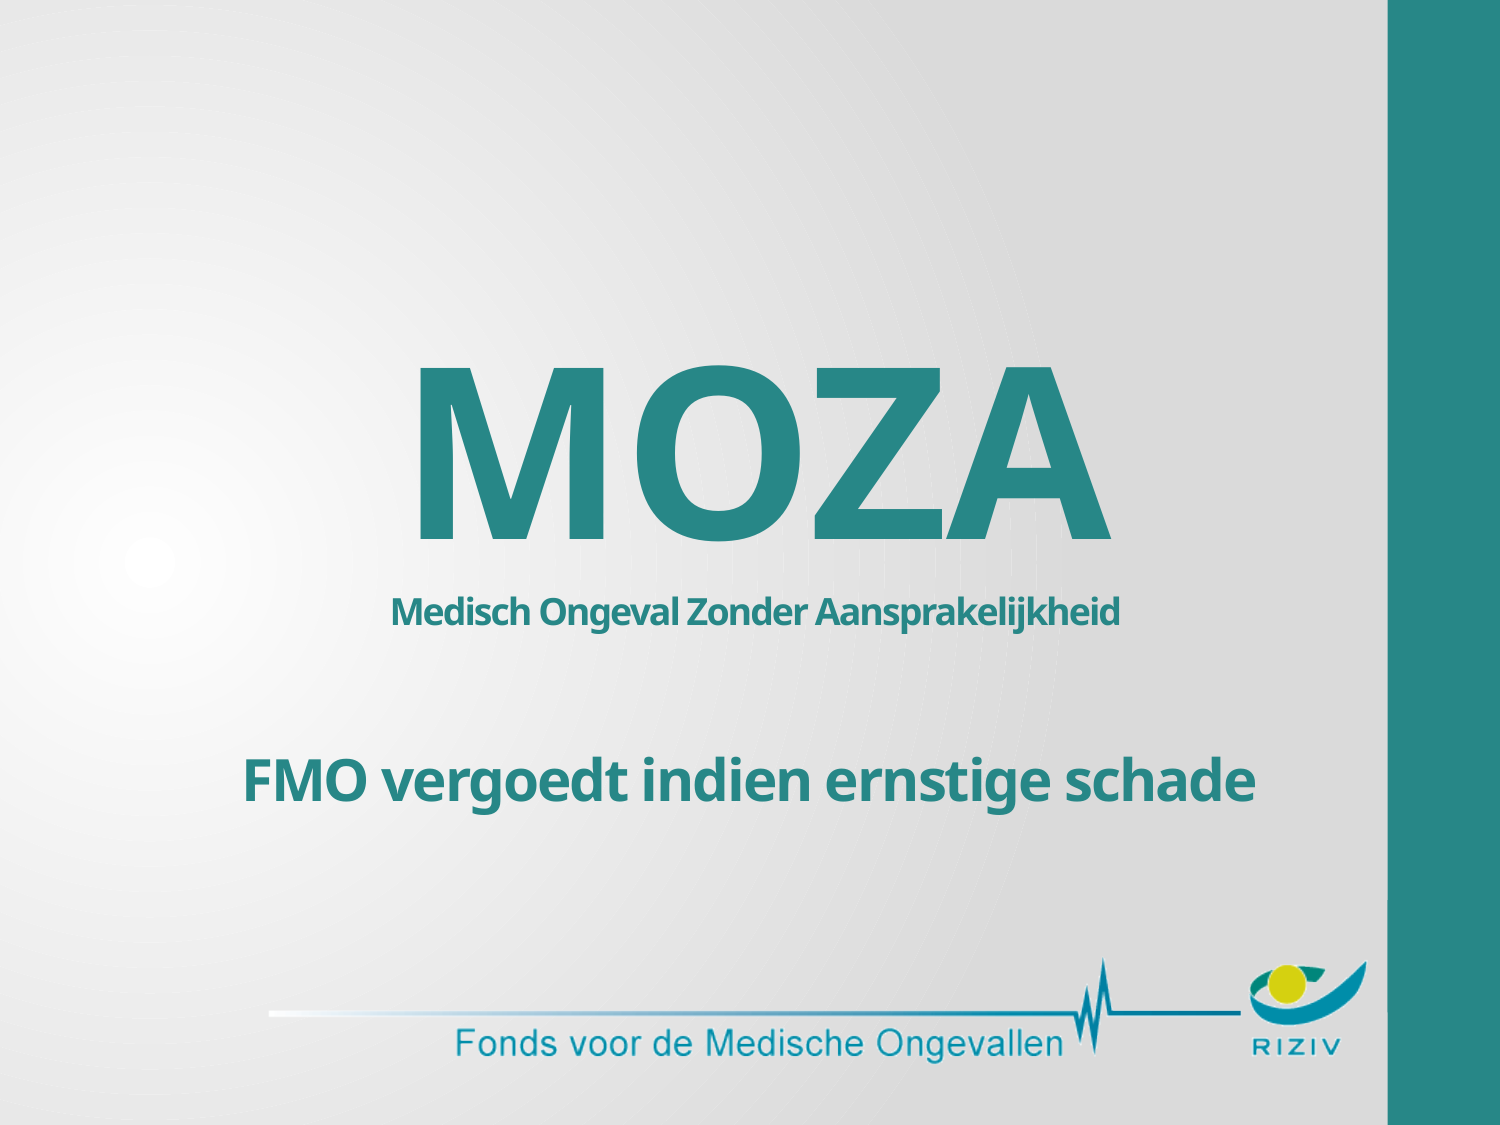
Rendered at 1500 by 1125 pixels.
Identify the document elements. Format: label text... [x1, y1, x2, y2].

picture [230, 929, 1382, 1107]
title MOZA Medisch Ongeval Zonder Aansprakelijkheid FMO vergoedt indien ernstige schade [64, 184, 1447, 929]
